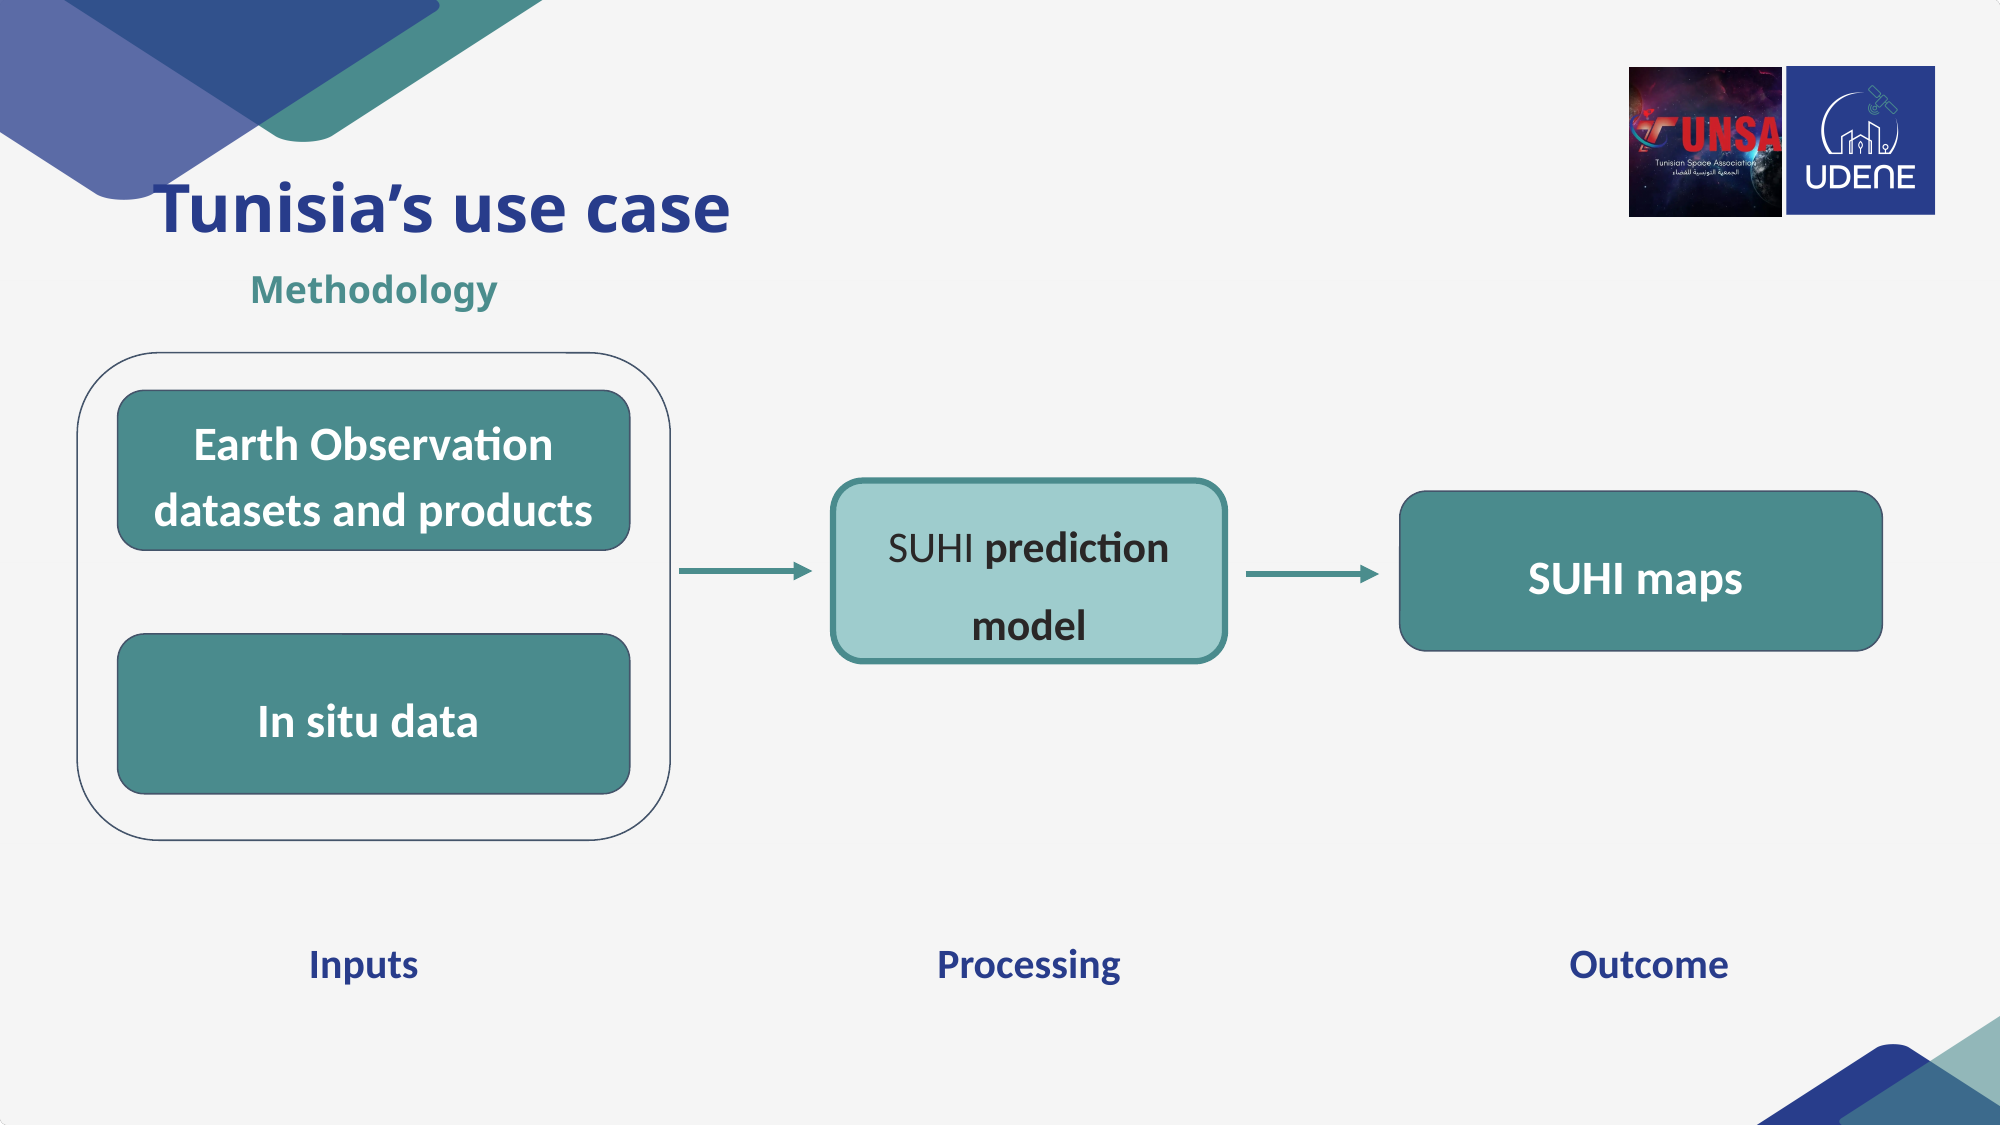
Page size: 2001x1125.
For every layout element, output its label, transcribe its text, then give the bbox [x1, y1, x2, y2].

text_box Inputs [150, 922, 577, 1002]
text_box Outcome [1436, 922, 1863, 1002]
text_box Methodology [58, 258, 689, 319]
picture [0, 0, 2000, 1125]
text_box Processing [815, 922, 1243, 1002]
title Tunisia’s use case [137, 136, 1863, 285]
text_box SUHI prediction model [833, 480, 1226, 662]
text_box [77, 352, 671, 841]
text_box SUHI maps [1399, 491, 1883, 651]
